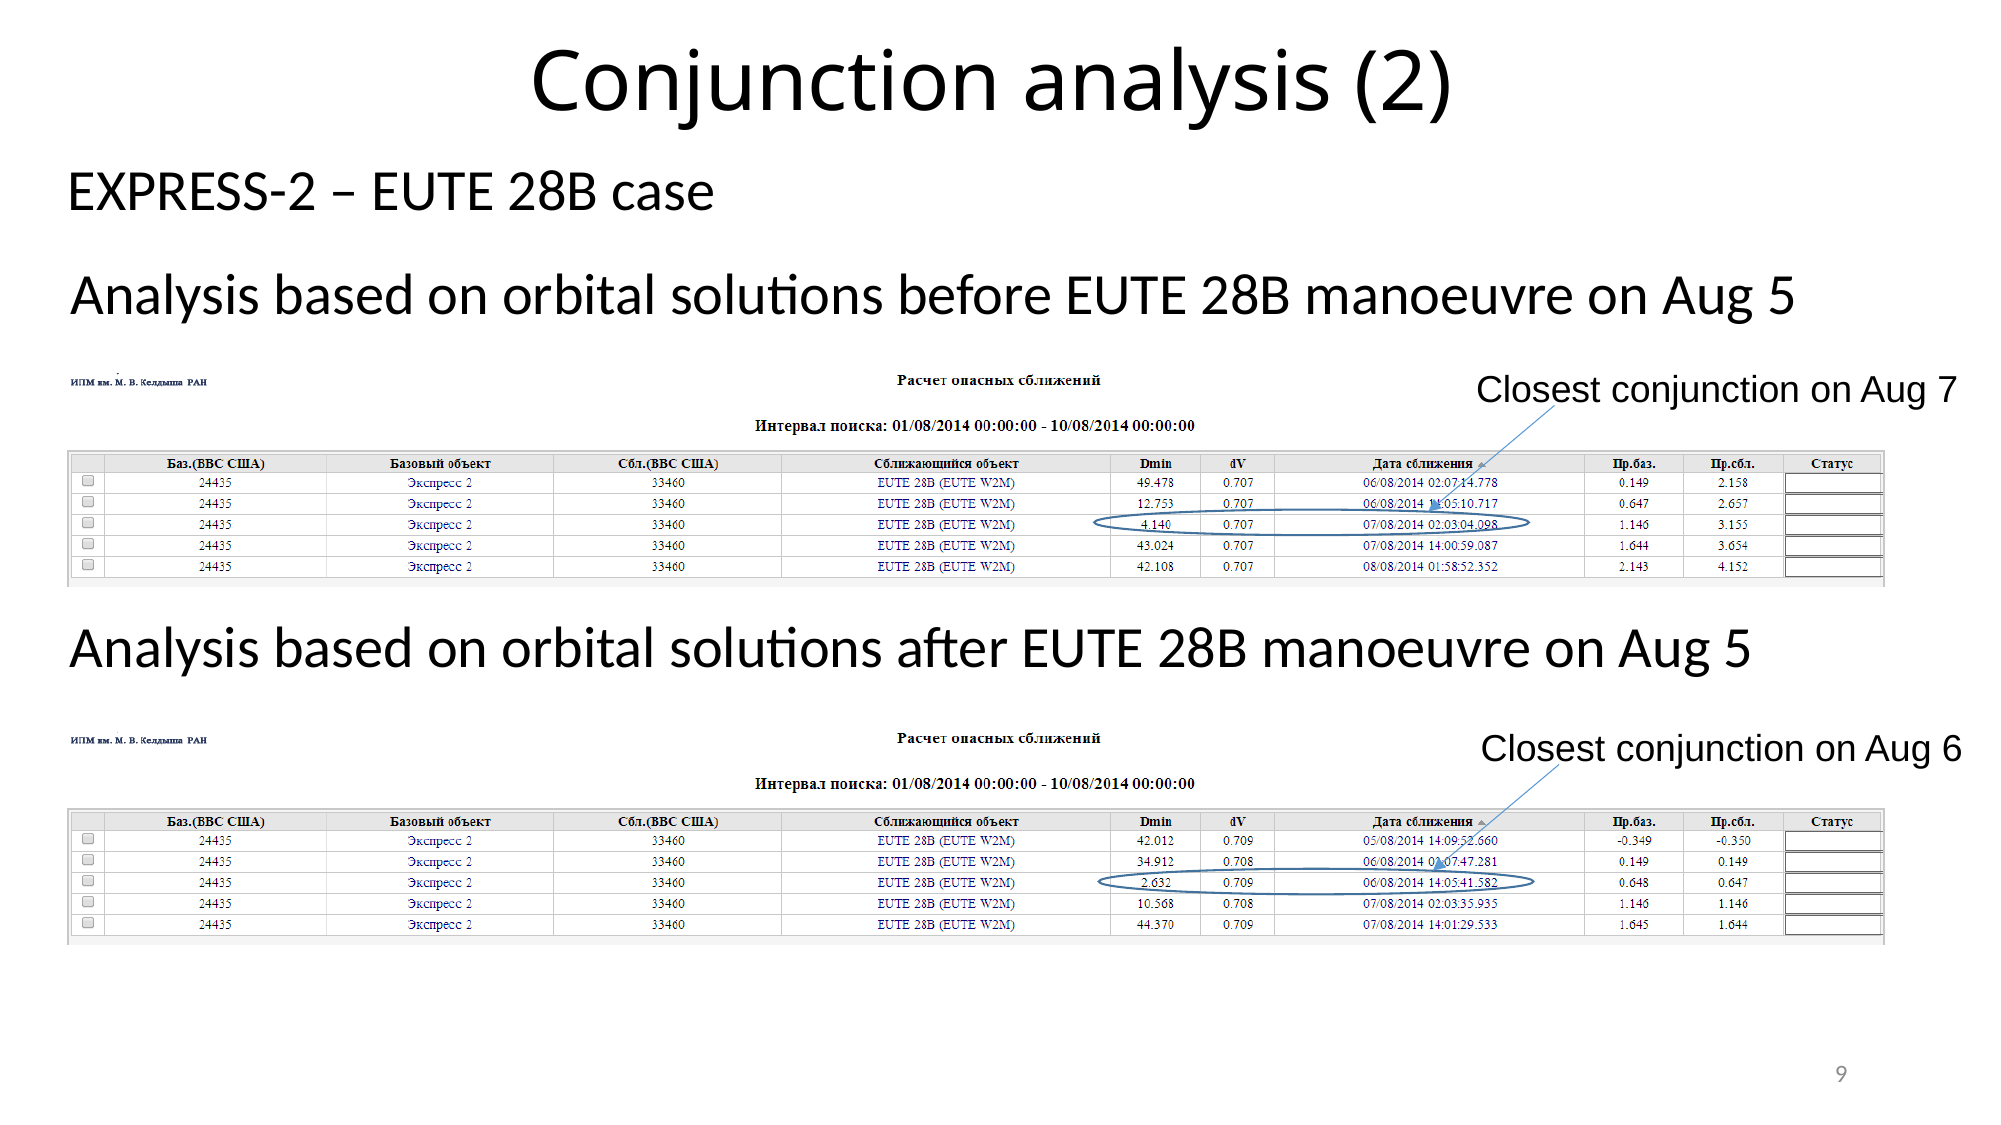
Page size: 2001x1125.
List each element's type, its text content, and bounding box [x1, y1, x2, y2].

text_box Analysis based on orbital solutions before EUTE 28B manoeuvre on Aug 5 [55, 257, 1919, 333]
slide_number 9 [1412, 1042, 1863, 1103]
list EXPRESS-2 – EUTE 28B case [52, 151, 1917, 228]
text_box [1432, 764, 1560, 871]
picture [59, 373, 1890, 587]
text_box Conjunction analysis (2) [249, 31, 1733, 135]
text_box Closest conjunction on Aug 6 [1465, 716, 1978, 777]
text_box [1428, 405, 1555, 512]
text_box Analysis based on orbital solutions after EUTE 28B manoeuvre on Aug 5 [55, 609, 1919, 685]
text_box Closest conjunction on Aug 7 [1461, 357, 1974, 418]
picture [59, 732, 1890, 945]
